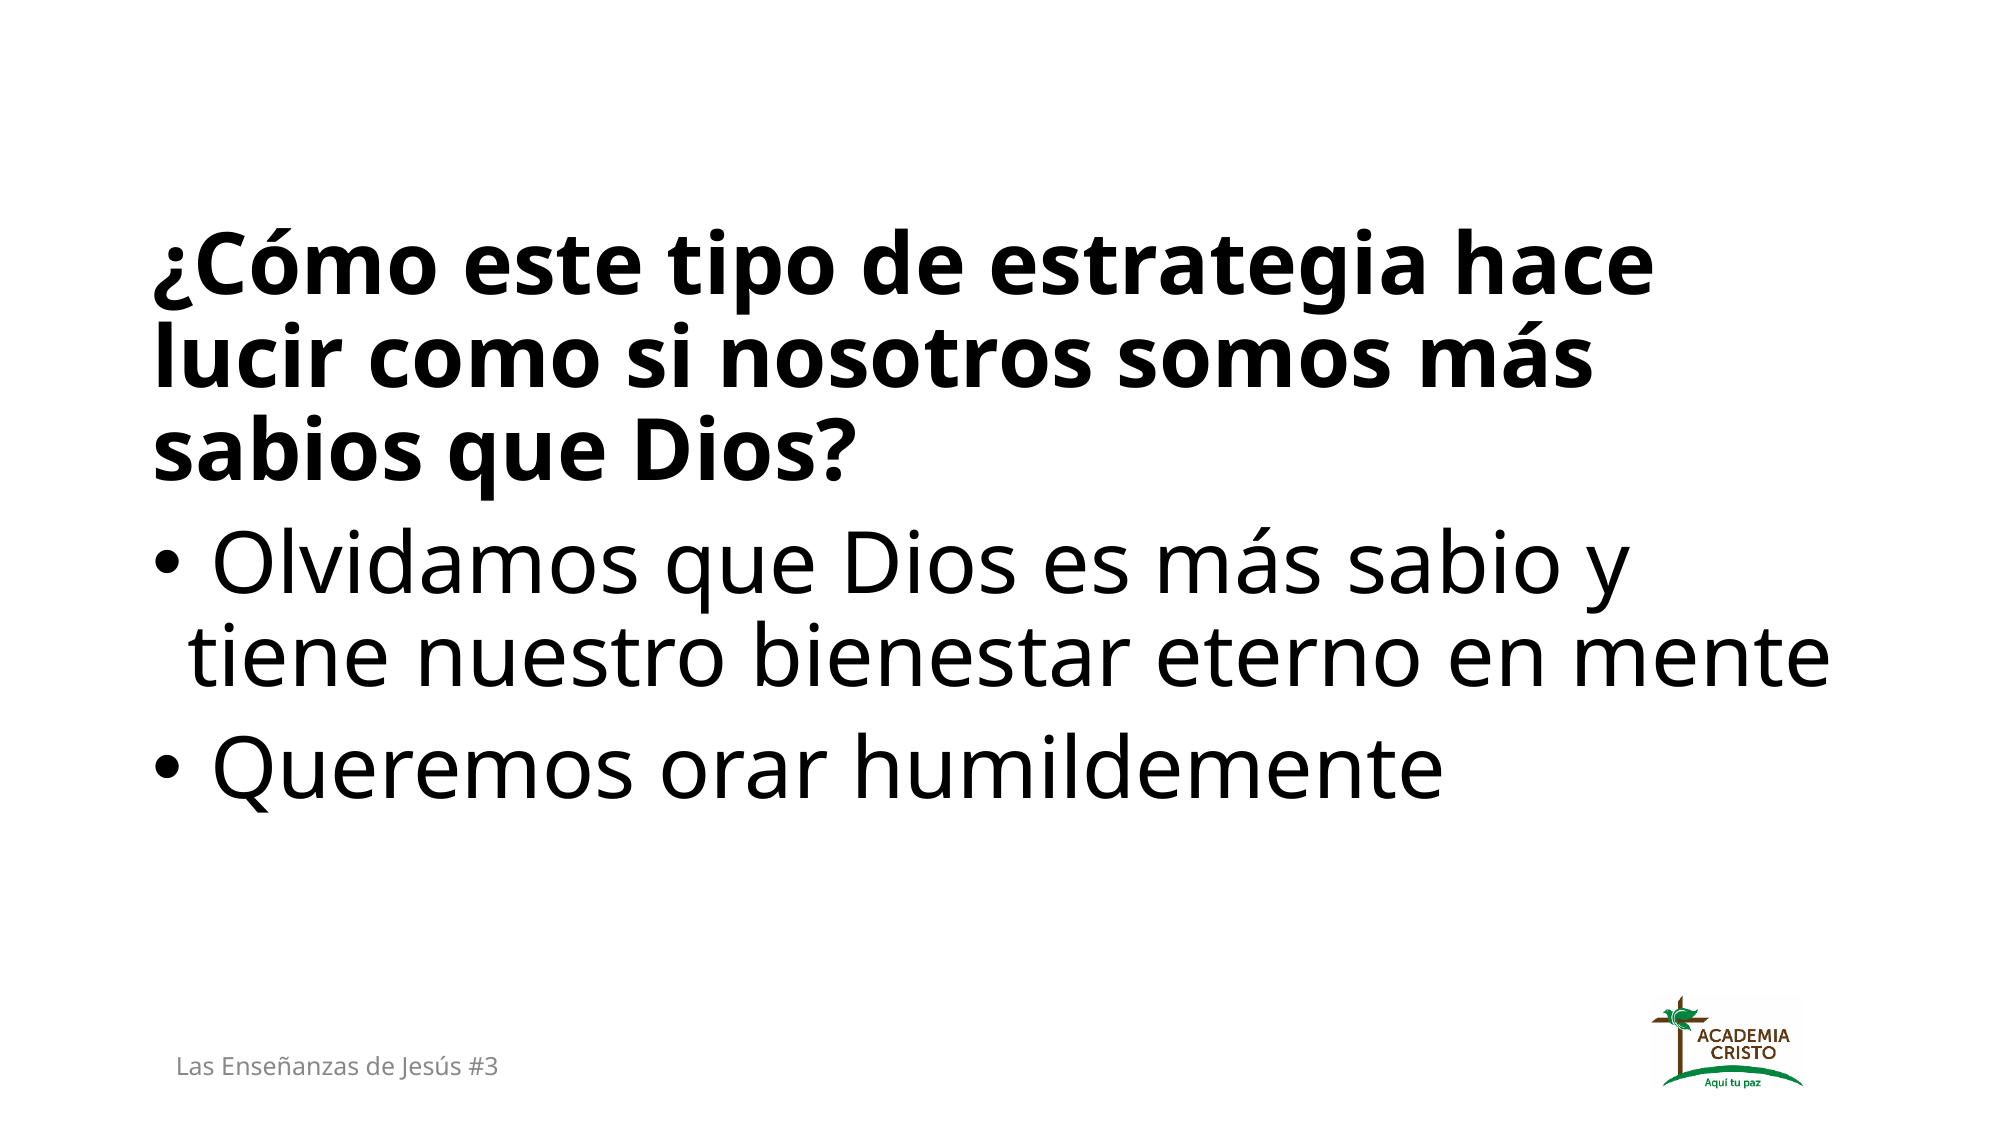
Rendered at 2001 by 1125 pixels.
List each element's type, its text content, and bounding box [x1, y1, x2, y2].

footer Las Enseñanzas de Jesús #3 [0, 1035, 675, 1096]
picture [1642, 989, 1814, 1103]
list ¿Cómo este tipo de estrategia hace lucir como si nosotros somos más sabios que Dios? Olvidamos que Dios es más sabio y tiene nuestro bienestar eterno en mente Queremos orar humildemente [137, 212, 1863, 913]
